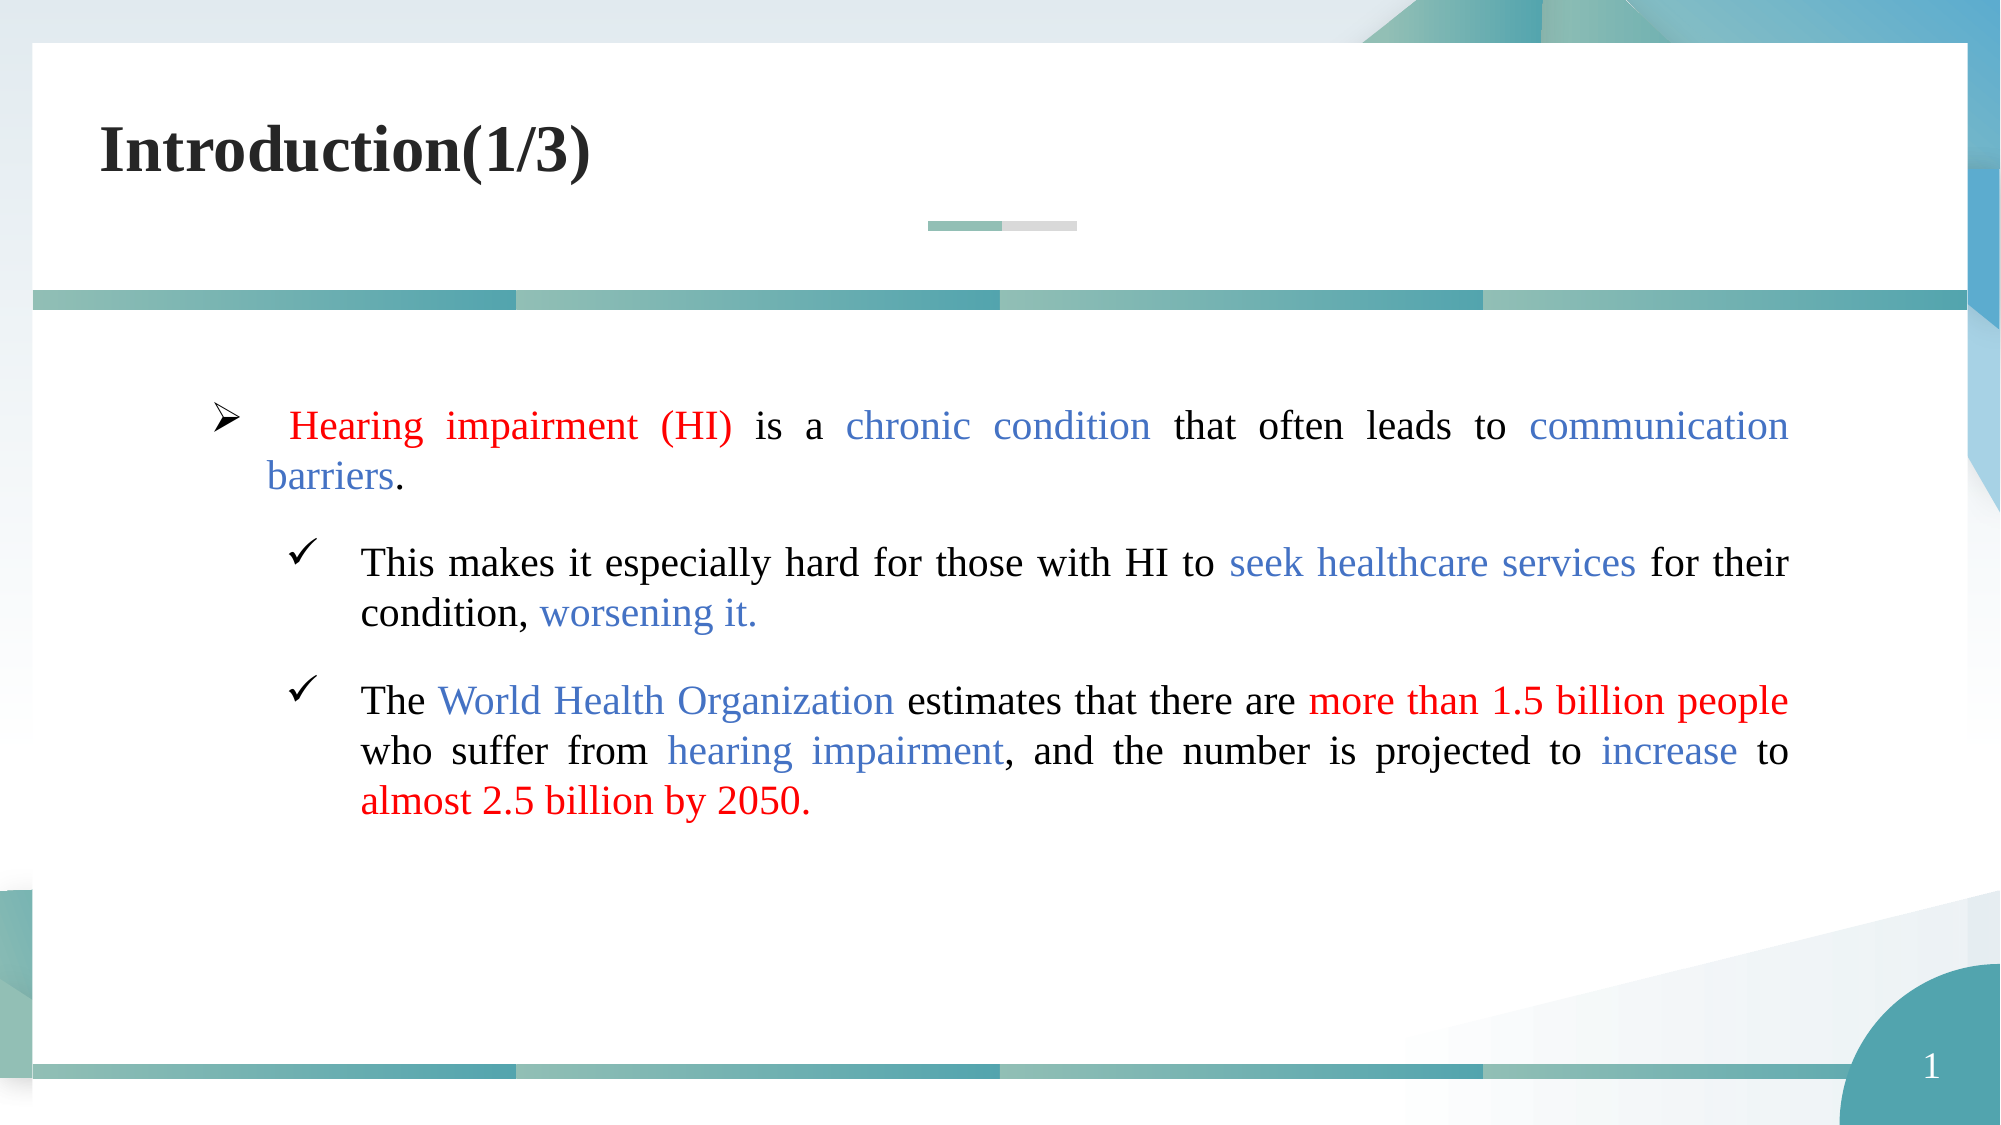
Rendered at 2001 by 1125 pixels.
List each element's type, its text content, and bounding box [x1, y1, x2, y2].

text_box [32, 290, 1968, 310]
text_box Introduction(1/3) [85, 97, 608, 193]
text_box Hearing impairment (HI) is a chronic condition that often leads to communication barriers. This makes it especially hard for those with HI to seek healthcare services for their condition, worsening it. The World Health Organization estimates that there are more than 1.5 billion people who suffer from hearing impairment, and the number is projected to increase to almost 2.5 billion by 2050. [195, 340, 1804, 831]
text_box [1839, 963, 2000, 1125]
text_box 1 [1907, 1033, 1988, 1094]
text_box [32, 1064, 1968, 1079]
